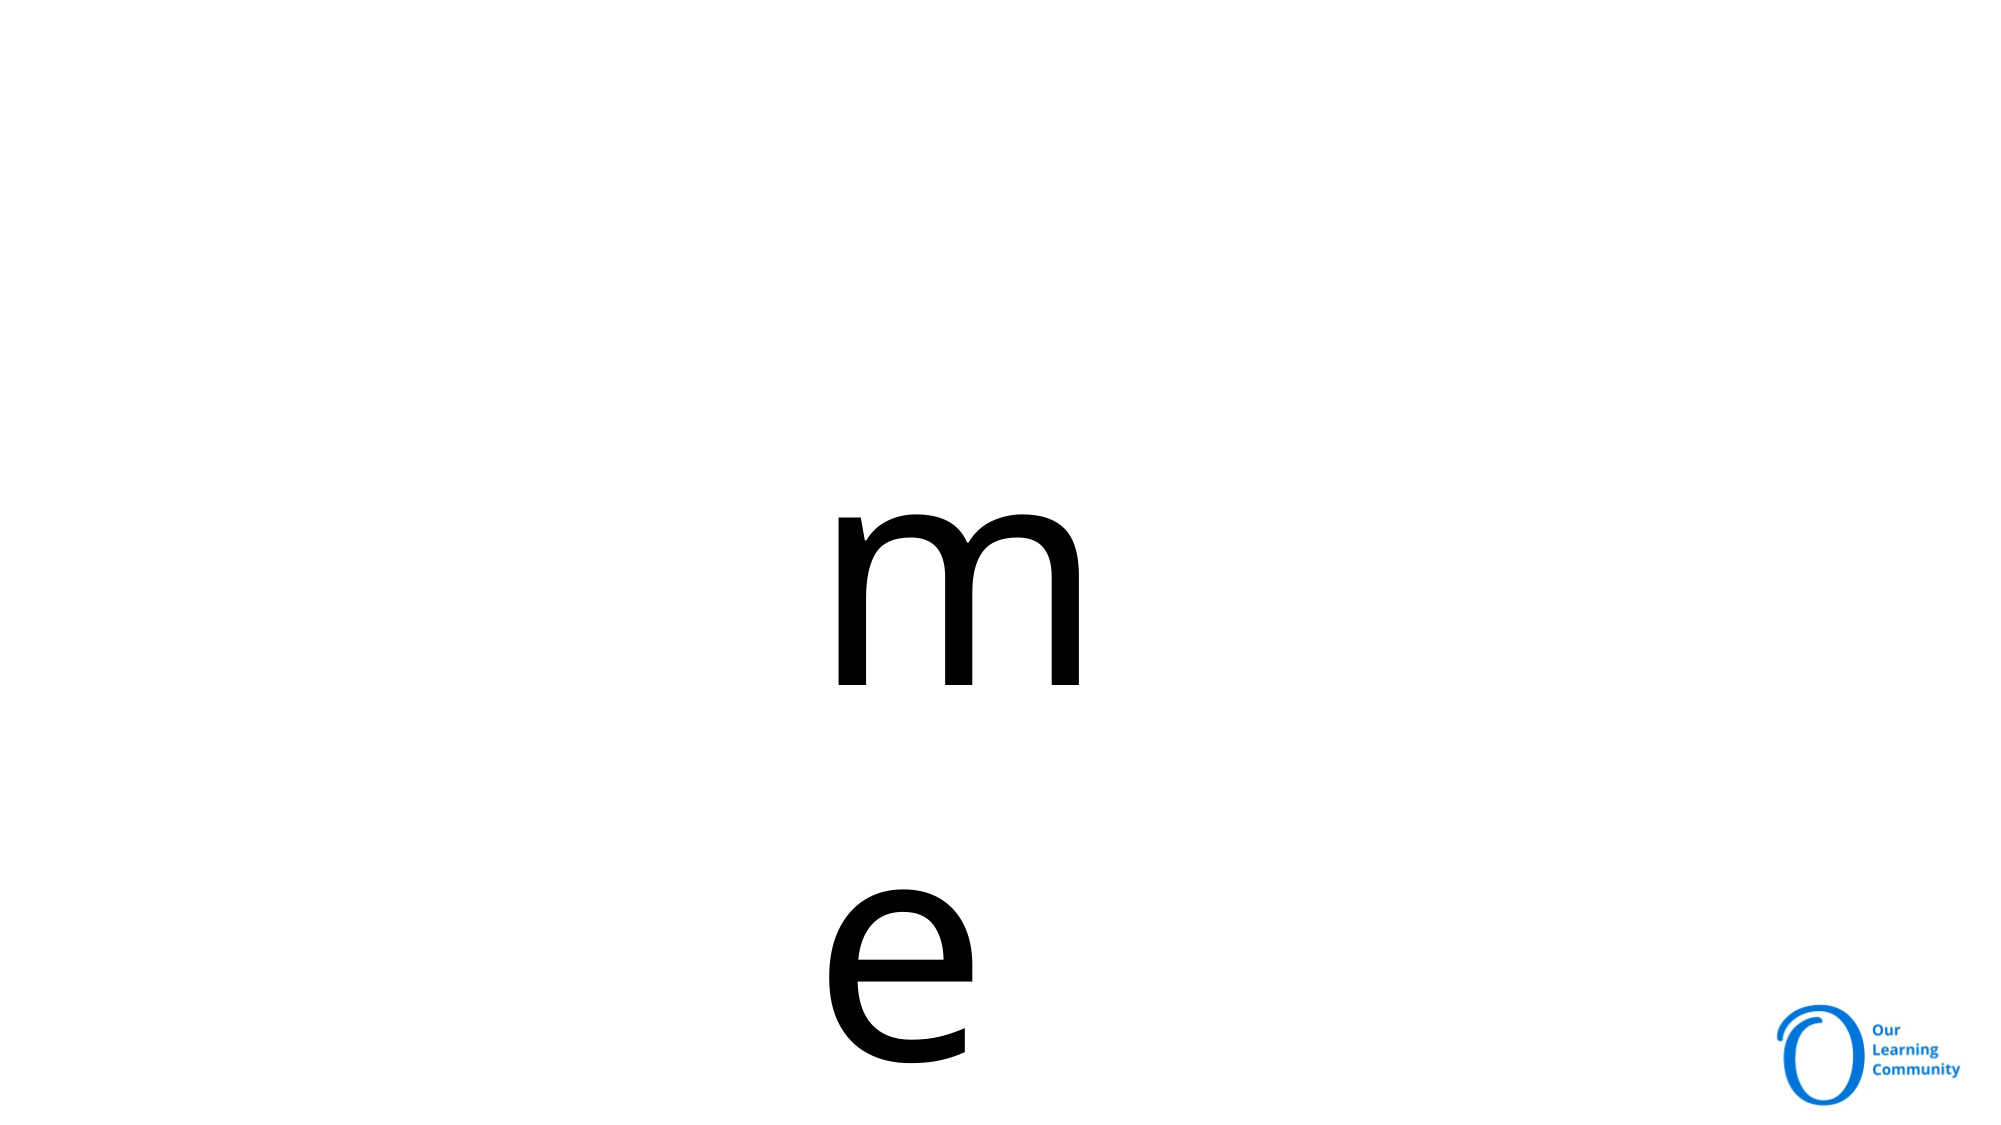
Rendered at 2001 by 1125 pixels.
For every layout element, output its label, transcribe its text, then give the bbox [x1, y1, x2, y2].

picture [1731, 990, 2000, 1125]
text_box me [798, 365, 1277, 1125]
